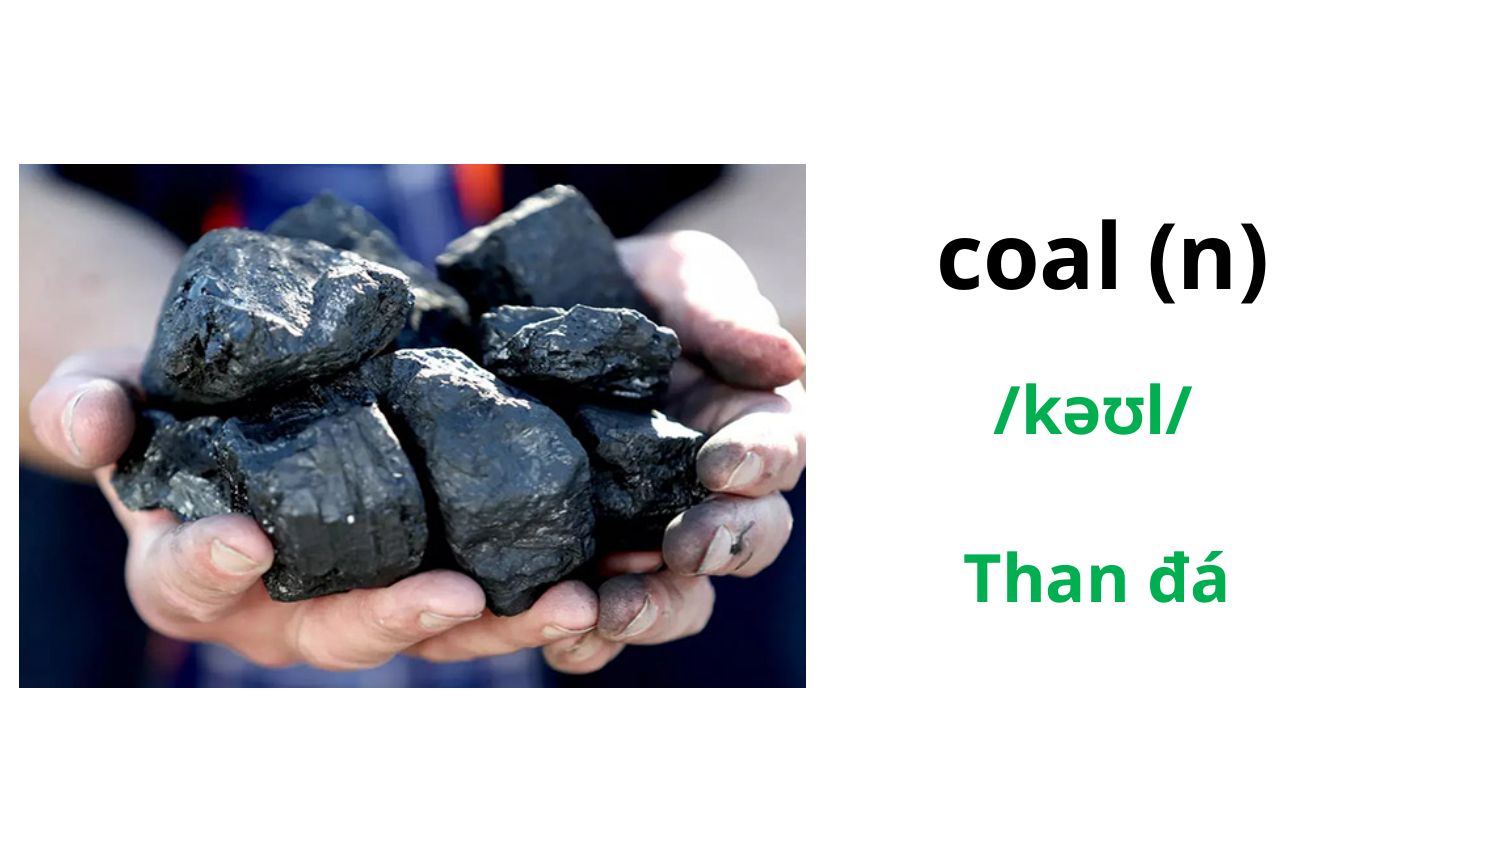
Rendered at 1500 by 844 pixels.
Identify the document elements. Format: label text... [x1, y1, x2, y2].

text_box Than đá [810, 528, 1500, 624]
title coal (n) [810, 222, 1500, 284]
text_box /kəʊl/ [810, 360, 1500, 455]
picture [19, 163, 806, 689]
